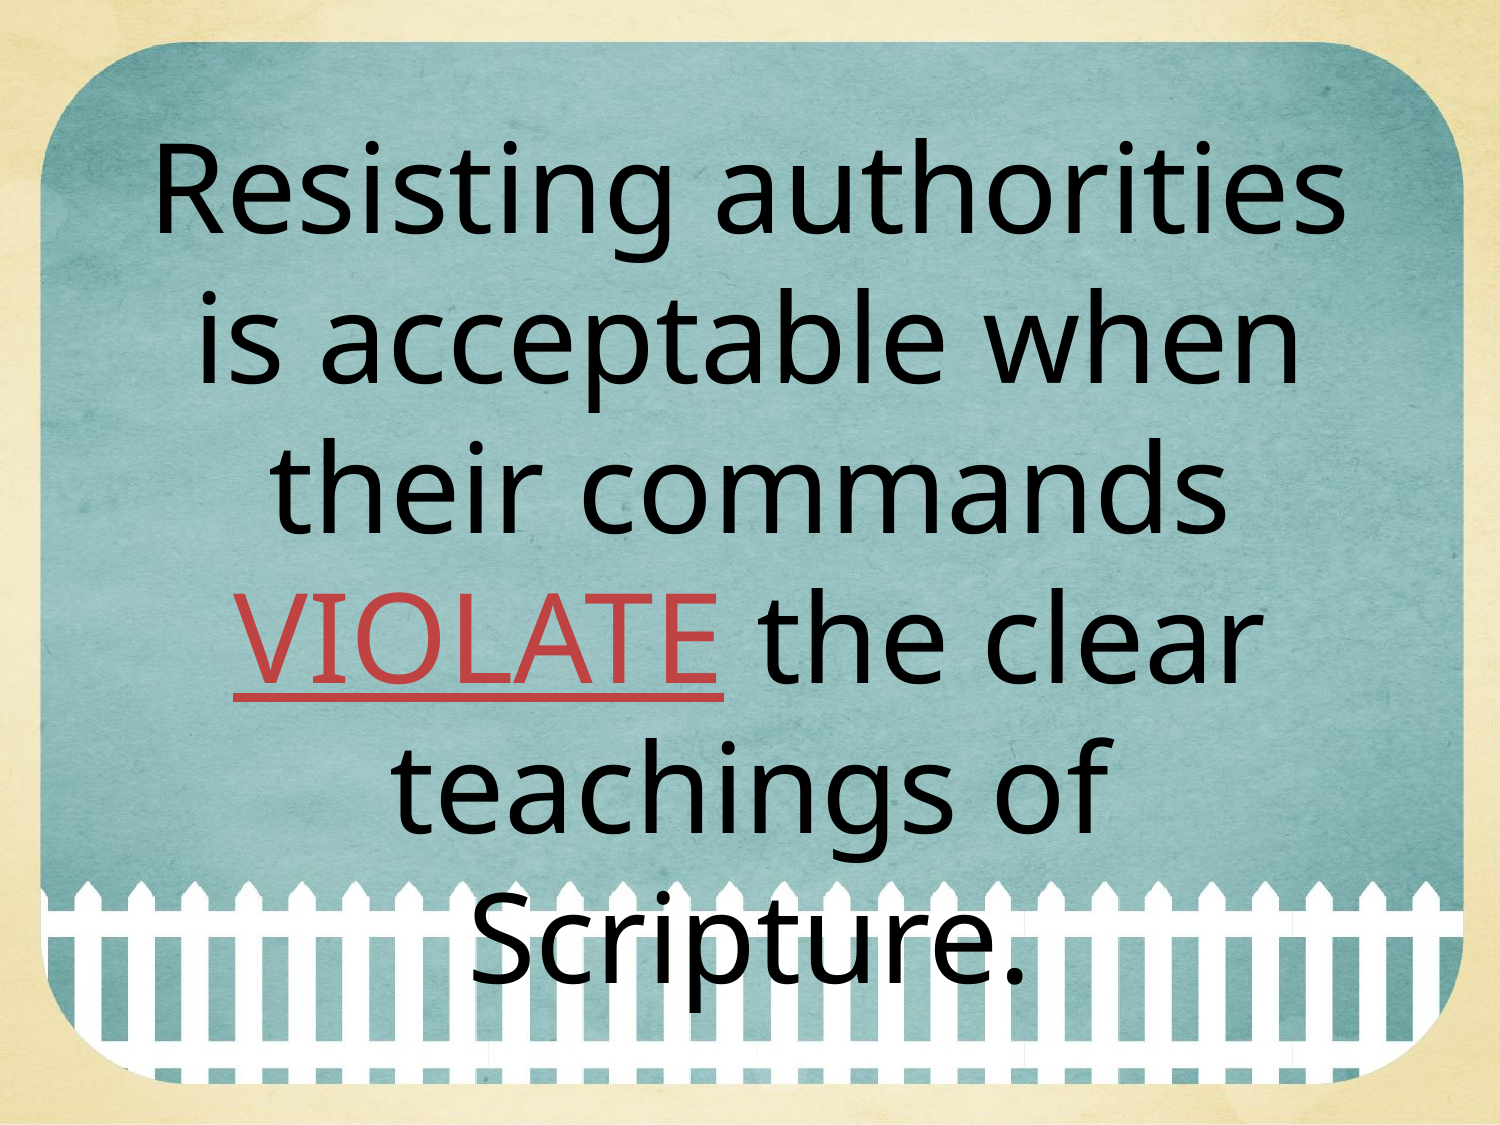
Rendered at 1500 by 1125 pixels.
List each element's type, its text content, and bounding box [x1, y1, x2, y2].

picture [0, 0, 1500, 1125]
text_box Resisting authorities is acceptable when their commands VIOLATE the clear teachings of Scripture. [101, 101, 1399, 1016]
